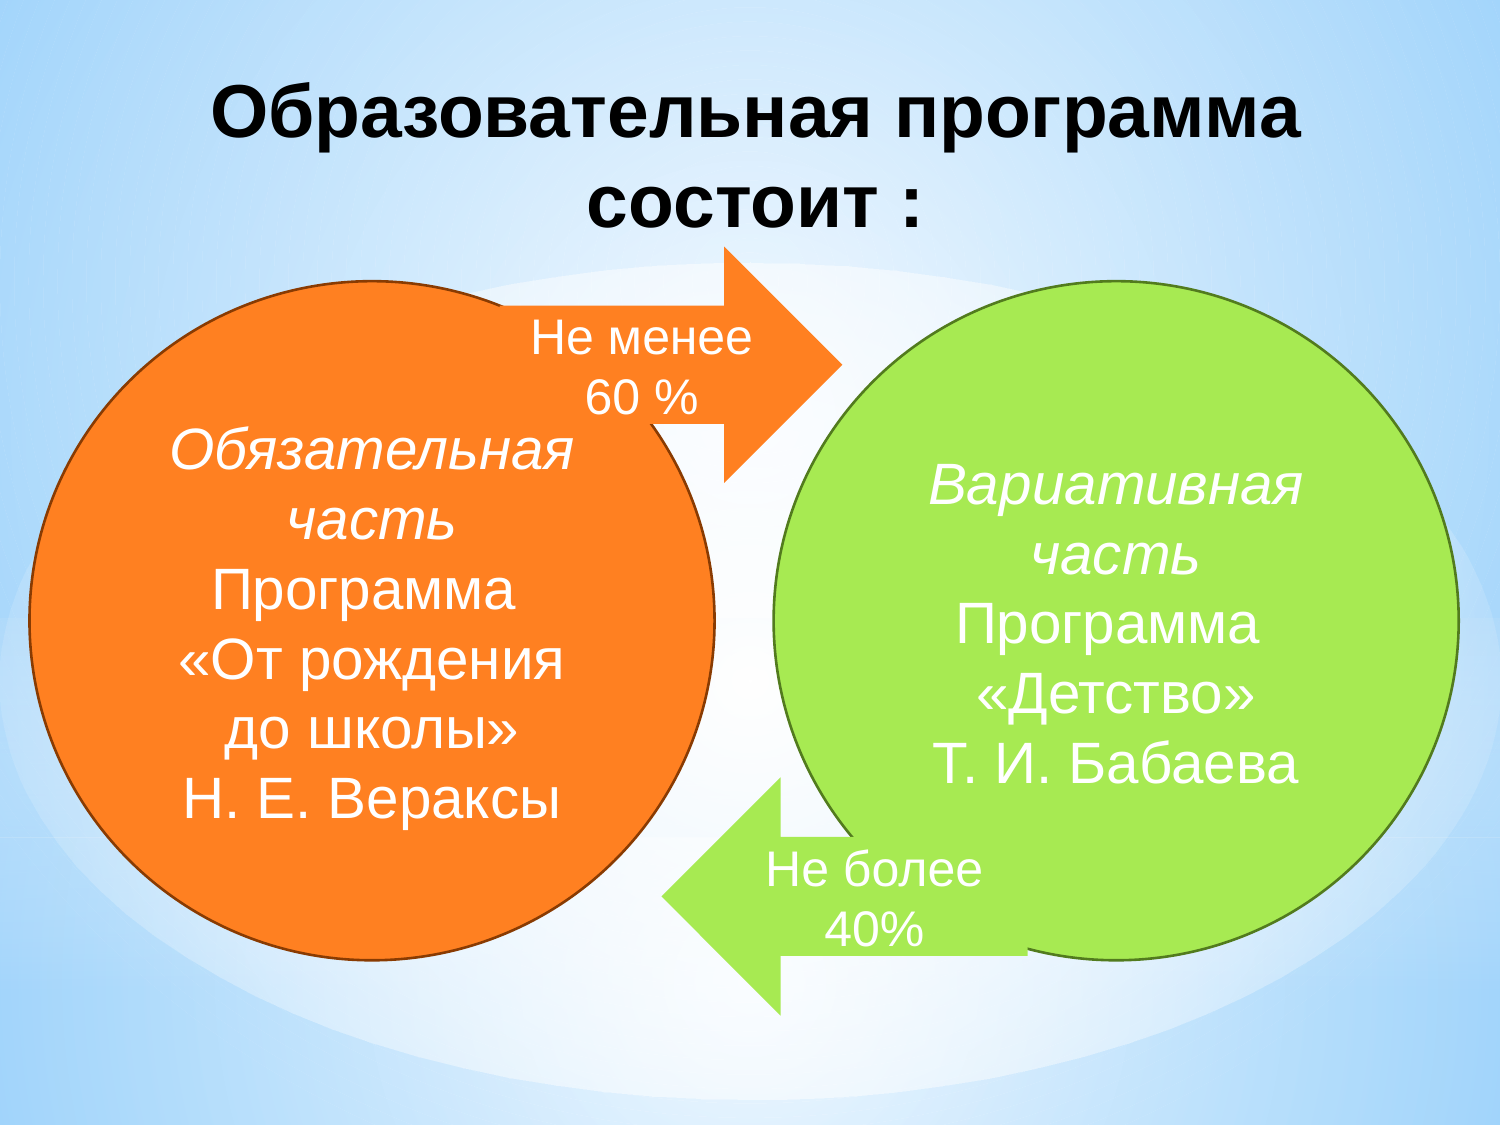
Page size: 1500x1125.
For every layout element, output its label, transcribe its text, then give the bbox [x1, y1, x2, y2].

text_box Обязательная часть Программа «От рождения до школы» Н. Е. Вераксы [28, 279, 716, 962]
text_box Не менее 60 % [498, 245, 844, 485]
text_box Вариативная часть Программа «Детство» Т. И. Бабаева [772, 279, 1461, 962]
title Образовательная программа состоит : [53, 54, 1459, 243]
text_box Не более 40% [660, 776, 1029, 1017]
